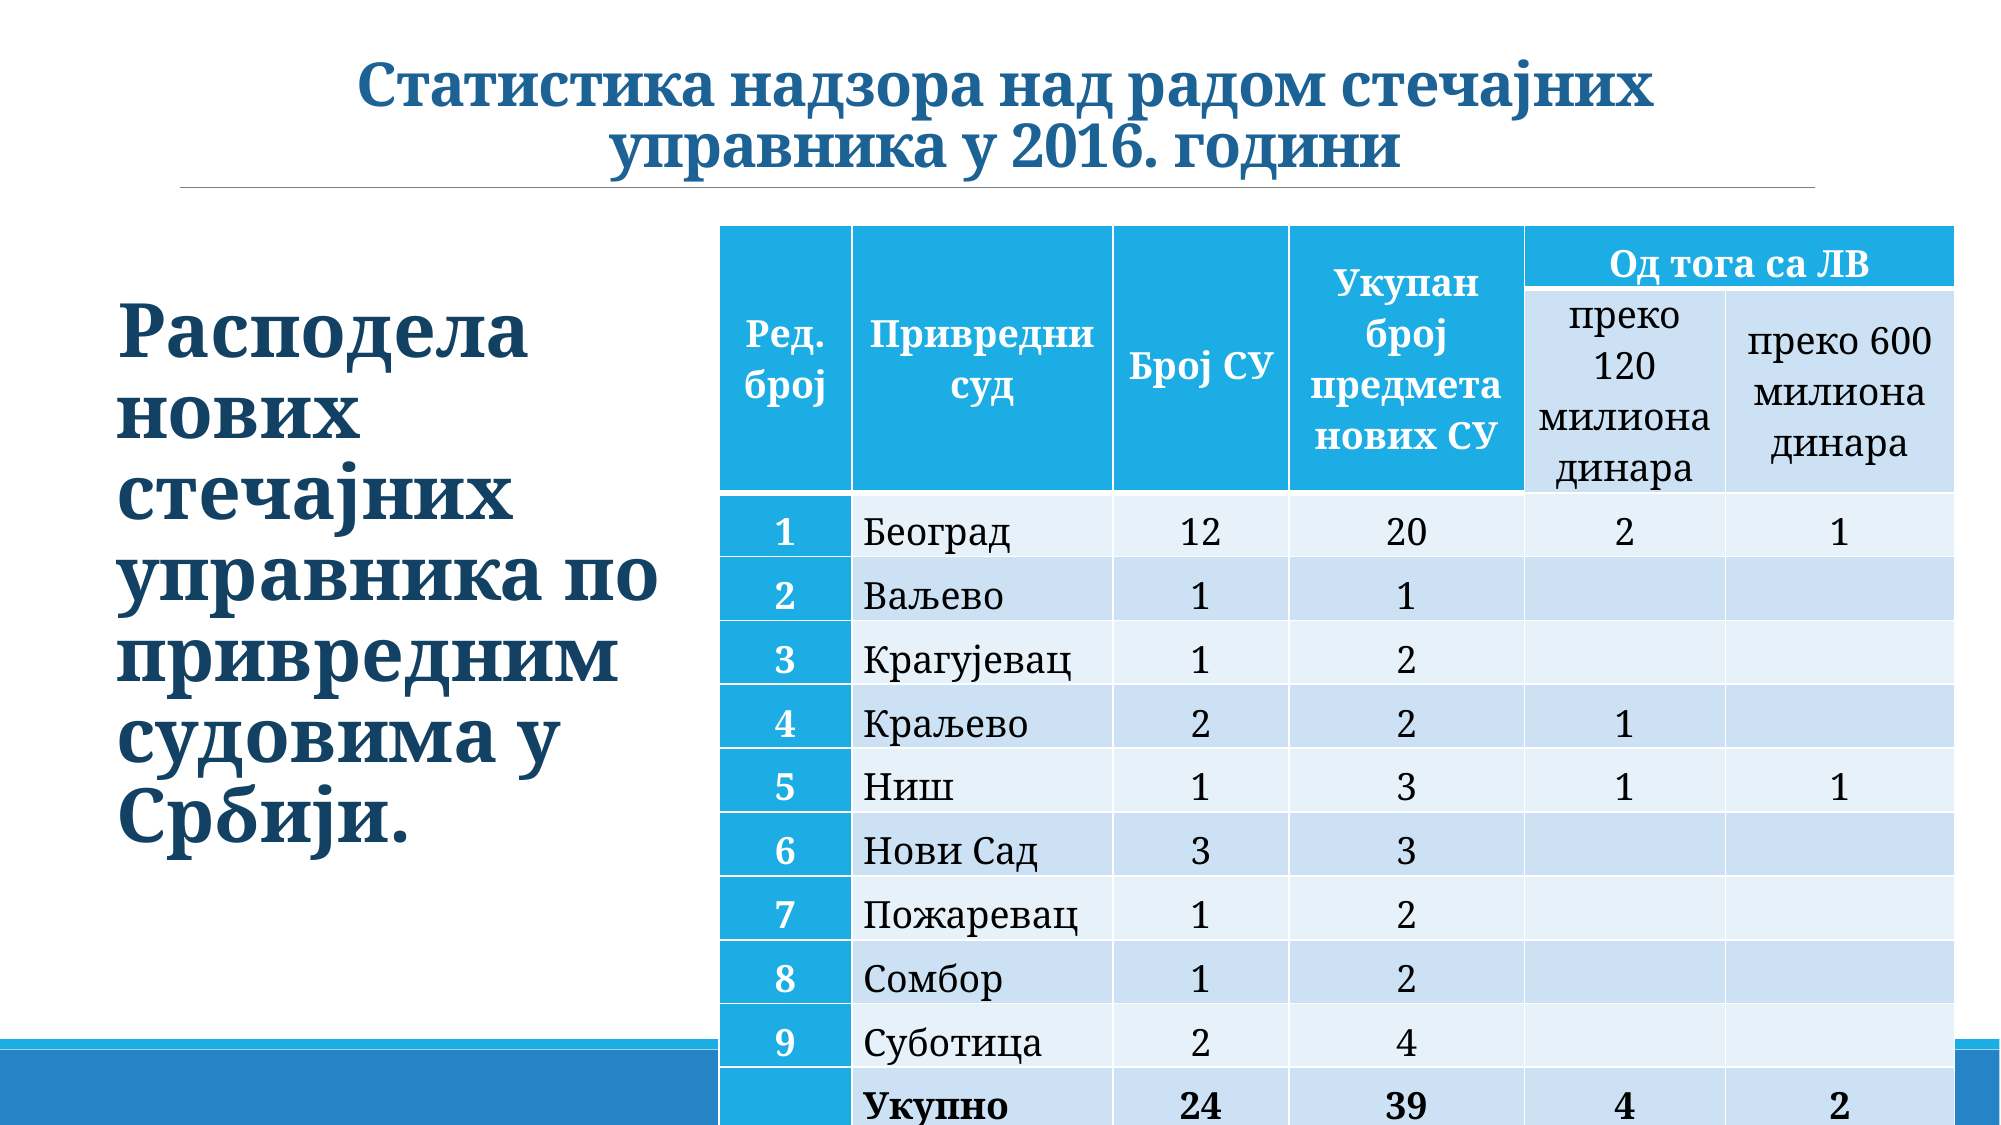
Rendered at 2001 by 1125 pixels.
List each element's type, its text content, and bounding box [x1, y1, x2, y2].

table_cell 3 [1114, 813, 1288, 875]
table_cell [1525, 621, 1725, 683]
table_cell [720, 1068, 851, 1125]
table_cell 2 [1290, 877, 1524, 939]
table_cell 39 [1290, 1068, 1524, 1125]
table_cell [1726, 877, 1954, 939]
table_cell 2 [1114, 1004, 1288, 1066]
table_header Ред. број [720, 226, 851, 490]
table_cell 2 [1114, 685, 1288, 747]
table_cell 4 [1290, 1004, 1524, 1066]
table_cell [1726, 813, 1954, 875]
table_header Од тога са ЛВ [1525, 226, 1954, 286]
table_cell 1 [1114, 877, 1288, 939]
table_cell [1525, 813, 1725, 875]
table_cell 1 [1726, 494, 1954, 556]
table_cell Београд [853, 496, 1112, 556]
table_cell 2 [1290, 621, 1524, 683]
table_cell Крагујевац [853, 621, 1112, 683]
table_cell [1525, 877, 1725, 939]
title Статистика надзора над радом стечајних управника у 2016. години [180, 47, 1830, 285]
table_cell 24 [1114, 1068, 1288, 1125]
table_cell 2 [1290, 685, 1524, 747]
table_cell [1726, 557, 1954, 620]
table_cell Ваљево [853, 557, 1112, 620]
table_cell 8 [720, 941, 851, 1003]
table_cell 5 [720, 749, 851, 811]
table_cell 20 [1290, 496, 1524, 556]
table_cell Сомбор [853, 941, 1112, 1003]
table_cell 12 [1114, 496, 1288, 556]
table_cell 1 [1290, 557, 1524, 620]
table_cell [1525, 941, 1725, 1003]
table_cell 1 [1114, 557, 1288, 620]
table_cell Краљево [853, 685, 1112, 747]
table_cell 1 [720, 496, 851, 556]
table_cell 9 [720, 1004, 851, 1066]
table_header Укупан број предмета нових СУ [1290, 226, 1524, 490]
table_header Број СУ [1114, 226, 1288, 490]
table_cell 1 [1726, 749, 1954, 811]
table_cell [1726, 1004, 1954, 1066]
table_cell 3 [1290, 749, 1524, 811]
table_cell [1525, 1004, 1725, 1066]
table_cell [1726, 621, 1954, 683]
table_header Привредни суд [853, 226, 1112, 490]
table_cell 2 [720, 557, 851, 620]
table_cell Суботица [853, 1004, 1112, 1066]
table_cell 4 [720, 685, 851, 747]
table_cell преко 120 милиона динара [1525, 291, 1725, 492]
table_cell 2 [1525, 494, 1725, 556]
table_cell 4 [1525, 1068, 1725, 1125]
table_cell 1 [1114, 749, 1288, 811]
table_cell [1726, 941, 1954, 1003]
table_cell Ниш [853, 749, 1112, 811]
table_cell [1726, 685, 1954, 747]
table_cell [1525, 557, 1725, 620]
list Расподелa нових стечајних управника по привредним судовима у Србији. [101, 285, 696, 973]
table_cell 3 [720, 621, 851, 683]
table_cell 2 [1290, 941, 1524, 1003]
table_cell 1 [1114, 941, 1288, 1003]
table_cell 1 [1525, 685, 1725, 747]
table_cell 2 [1726, 1068, 1954, 1125]
table_cell 7 [720, 877, 851, 939]
table_cell 6 [720, 813, 851, 875]
table_cell преко 600 милиона динара [1726, 291, 1954, 492]
table_cell 1 [1114, 621, 1288, 683]
table_cell Укупно [853, 1068, 1112, 1125]
table_cell 1 [1525, 749, 1725, 811]
table_cell Пожаревац [853, 877, 1112, 939]
table_cell 3 [1290, 813, 1524, 875]
table_cell Нови Сад [853, 813, 1112, 875]
